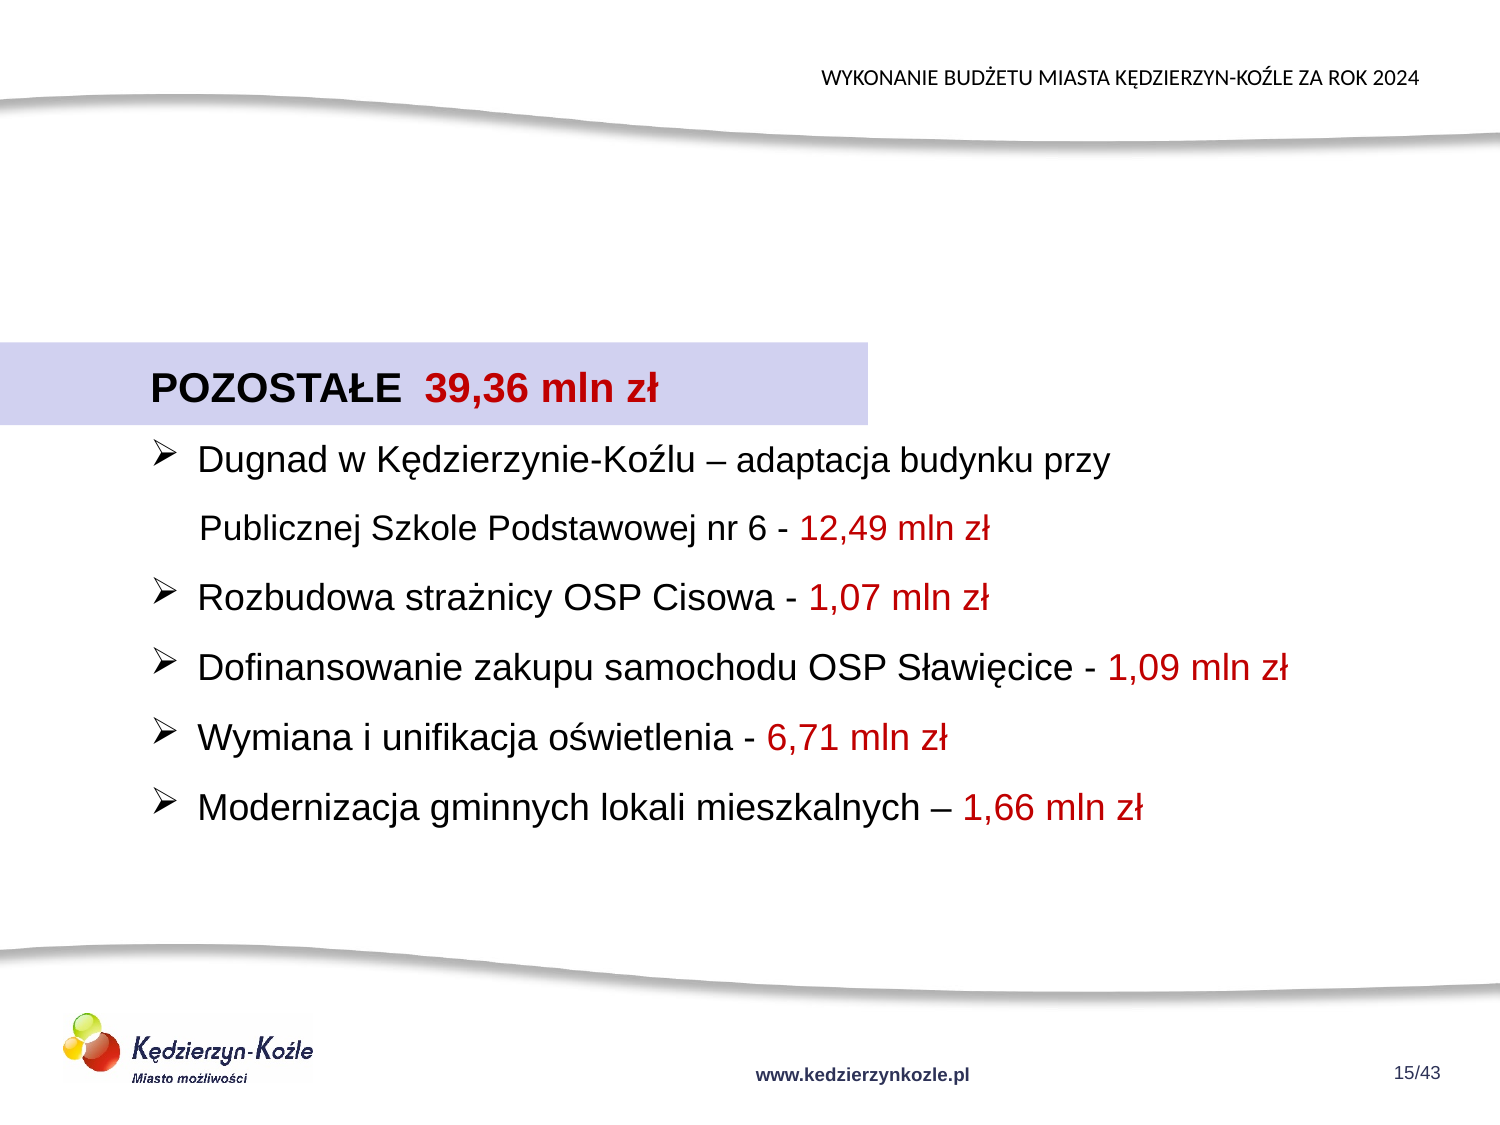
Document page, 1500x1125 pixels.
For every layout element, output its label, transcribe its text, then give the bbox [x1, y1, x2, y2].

text_box [0, 342, 868, 426]
picture [0, 940, 1500, 1012]
text_box POZOSTAŁE 39,36 mln zł Dugnad w Kędzierzynie-Koźlu – adaptacja budynku przy Publicznej Szkole Podstawowej nr 6 - 12,49 mln zł Rozbudowa strażnicy OSP Cisowa - 1,07 mln zł Dofinansowanie zakupu samochodu OSP Sławięcice - 1,09 mln zł Wymiana i unifikacja oświetlenia - 6,71 mln zł Modernizacja gminnych lokali mieszkalnych – 1,66 mln zł [135, 352, 1500, 836]
text_box www.kedzierzynkozle.pl [738, 1055, 988, 1115]
text_box WYKONANIE BUDŻETU MIASTA KĘDZIERZYN-KOŹLE ZA ROK 2024 [631, 41, 1436, 88]
picture [63, 1013, 314, 1083]
picture [0, 89, 1500, 162]
text_box 15/43 [1375, 1053, 1459, 1091]
